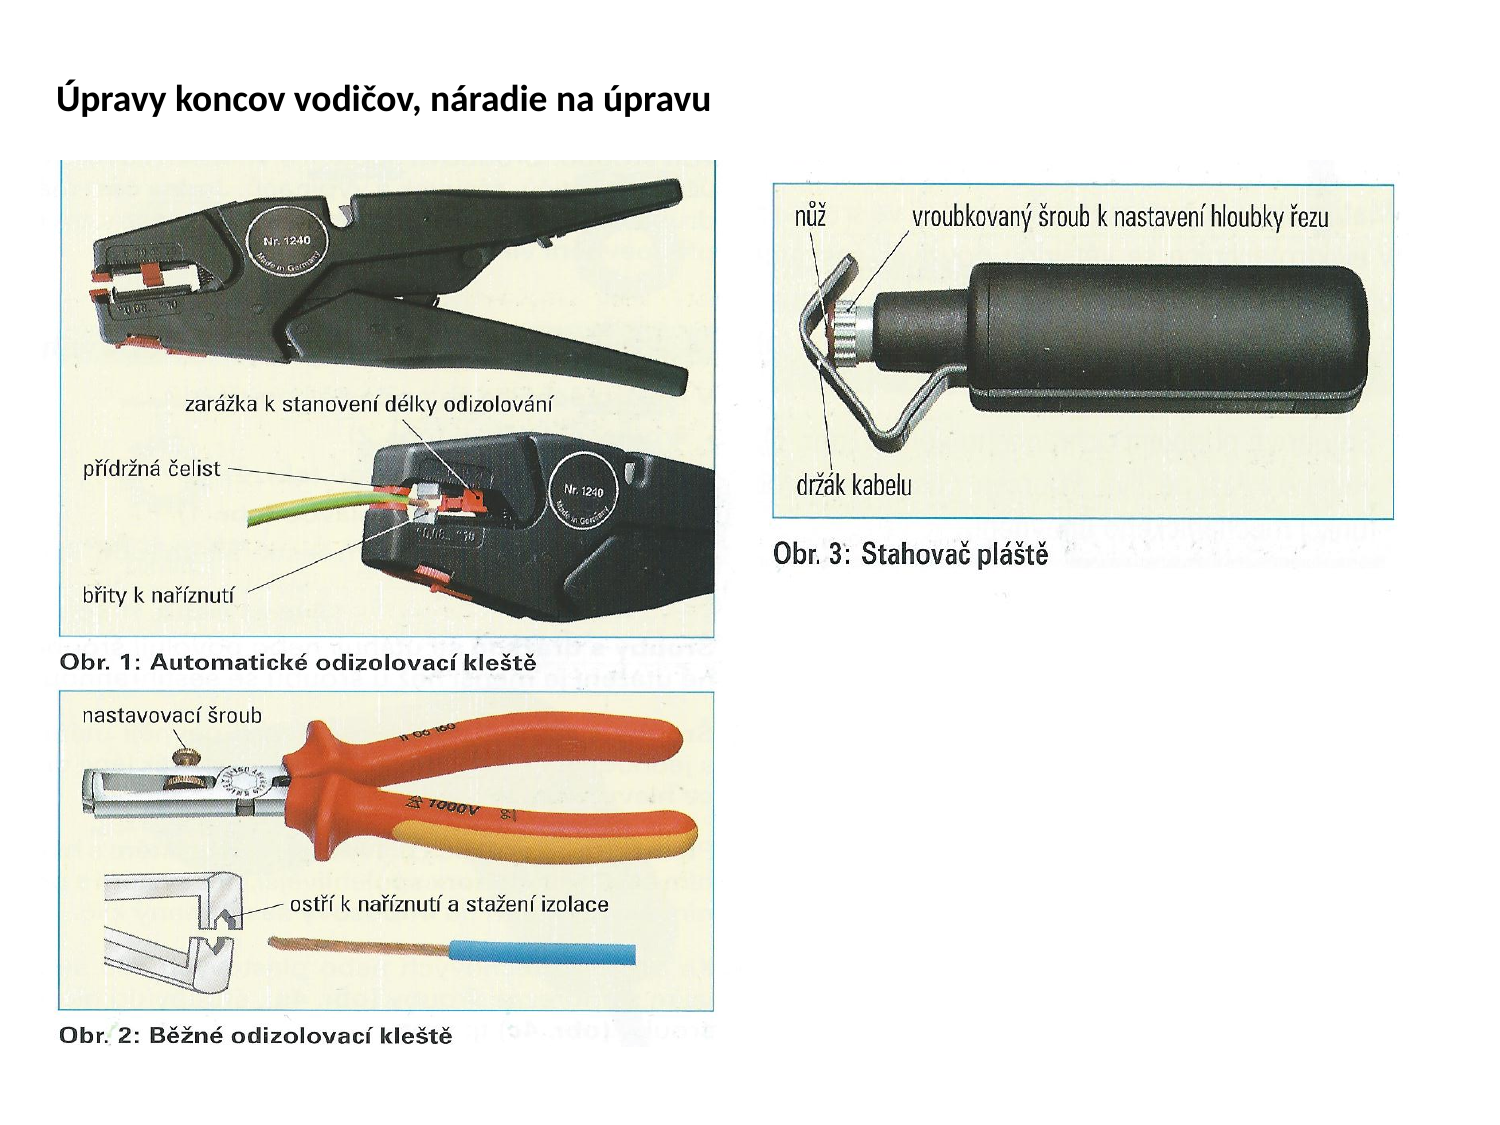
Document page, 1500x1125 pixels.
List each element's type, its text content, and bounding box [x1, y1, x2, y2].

text_box Úpravy koncov vodičov, náradie na úpravu [41, 66, 1447, 127]
picture [757, 160, 1424, 605]
picture [41, 160, 745, 1047]
